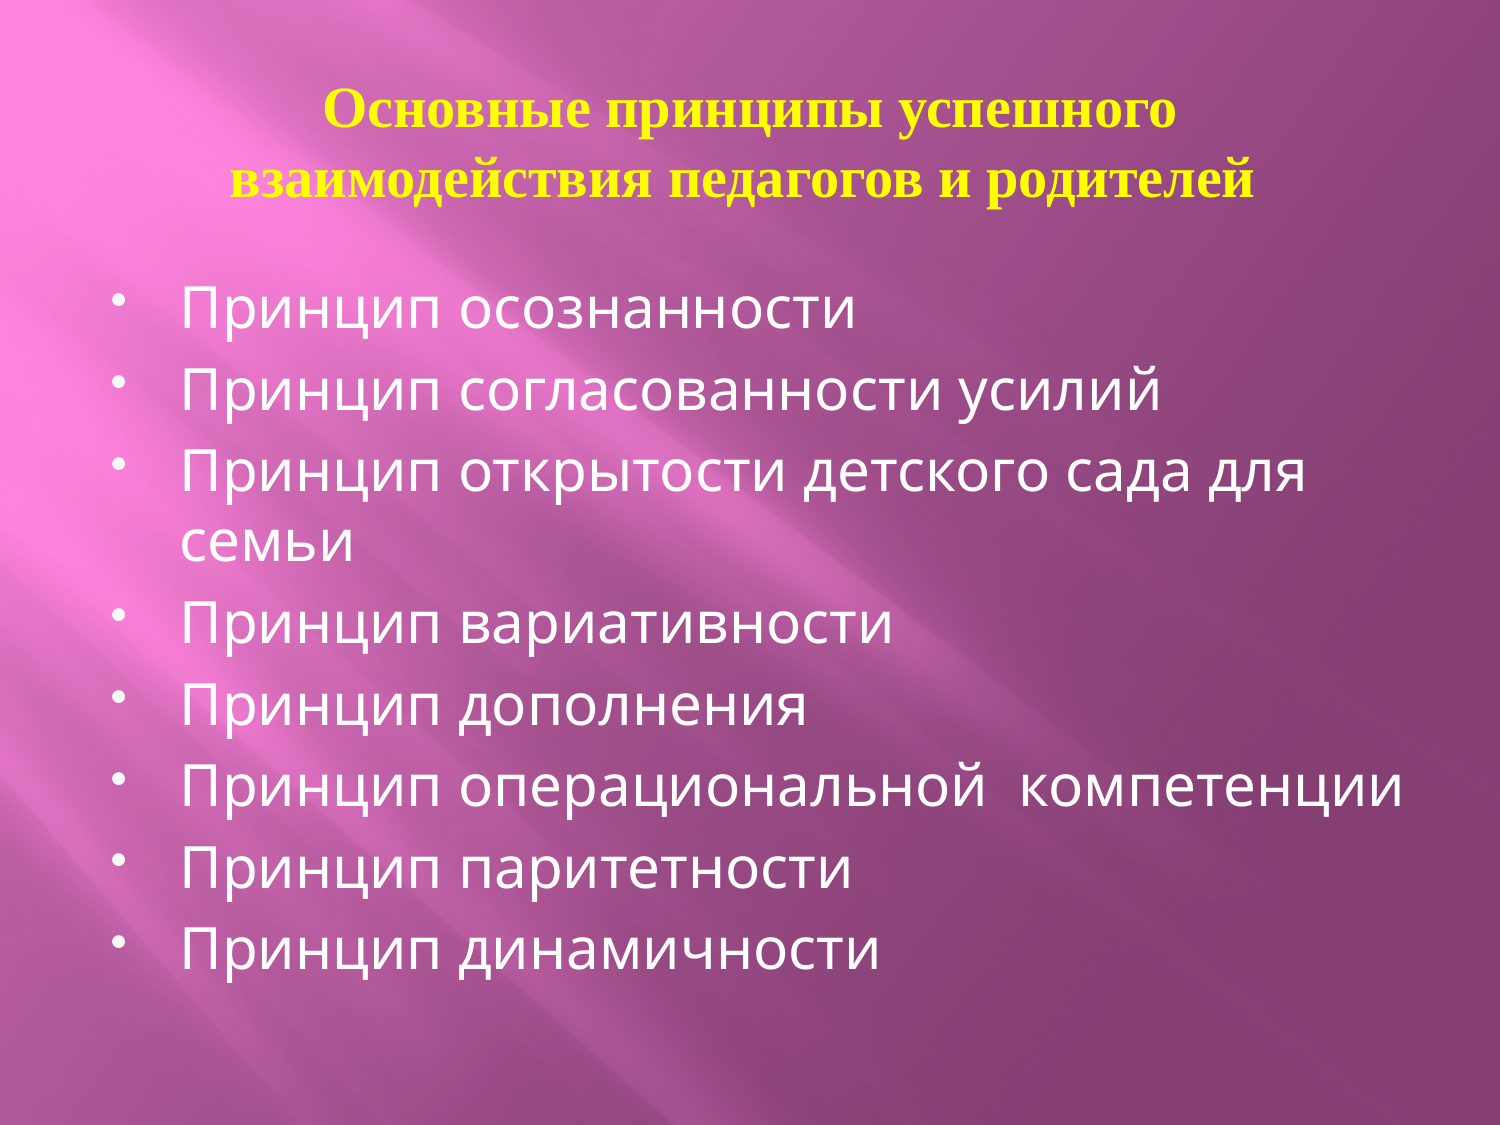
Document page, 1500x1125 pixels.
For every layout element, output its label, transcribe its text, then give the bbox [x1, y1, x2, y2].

list Принцип осознанности Принцип согласованности усилий Принцип открытости детского сада для семьи Принцип вариативности Принцип дополнения Принцип операциональной компетенции Принцип паритетности Принцип динамичности [75, 262, 1425, 1035]
title Основные принципы успешного взаимодействия педагогов и родителей [75, 45, 1425, 233]
